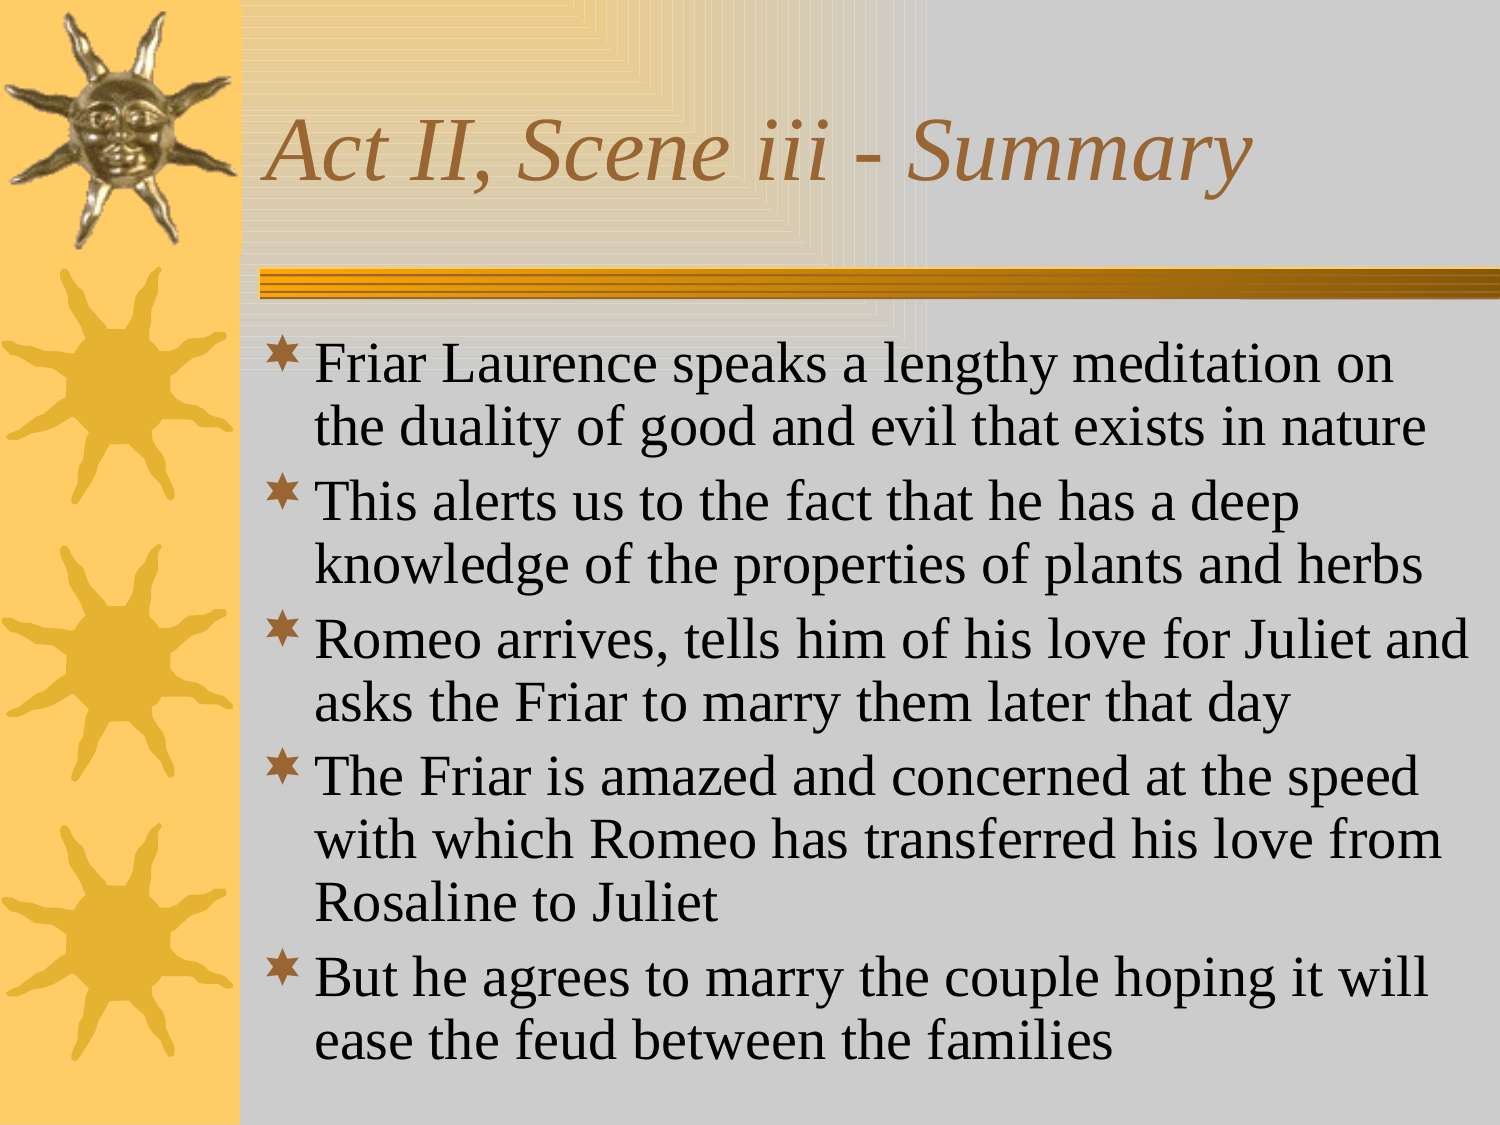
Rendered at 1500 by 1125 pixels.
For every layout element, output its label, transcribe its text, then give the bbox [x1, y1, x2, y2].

picture [1, 8, 242, 254]
title Act II, Scene iii - Summary [250, 49, 1492, 238]
list Friar Laurence speaks a lengthy meditation on the duality of good and evil that exists in nature This alerts us to the fact that he has a deep knowledge of the properties of plants and herbs Romeo arrives, tells him of his love for Juliet and asks the Friar to marry them later that day The Friar is amazed and concerned at the speed with which Romeo has transferred his love from Rosaline to Juliet But he agrees to marry the couple hoping it will ease the feud between the families [242, 324, 1494, 1001]
